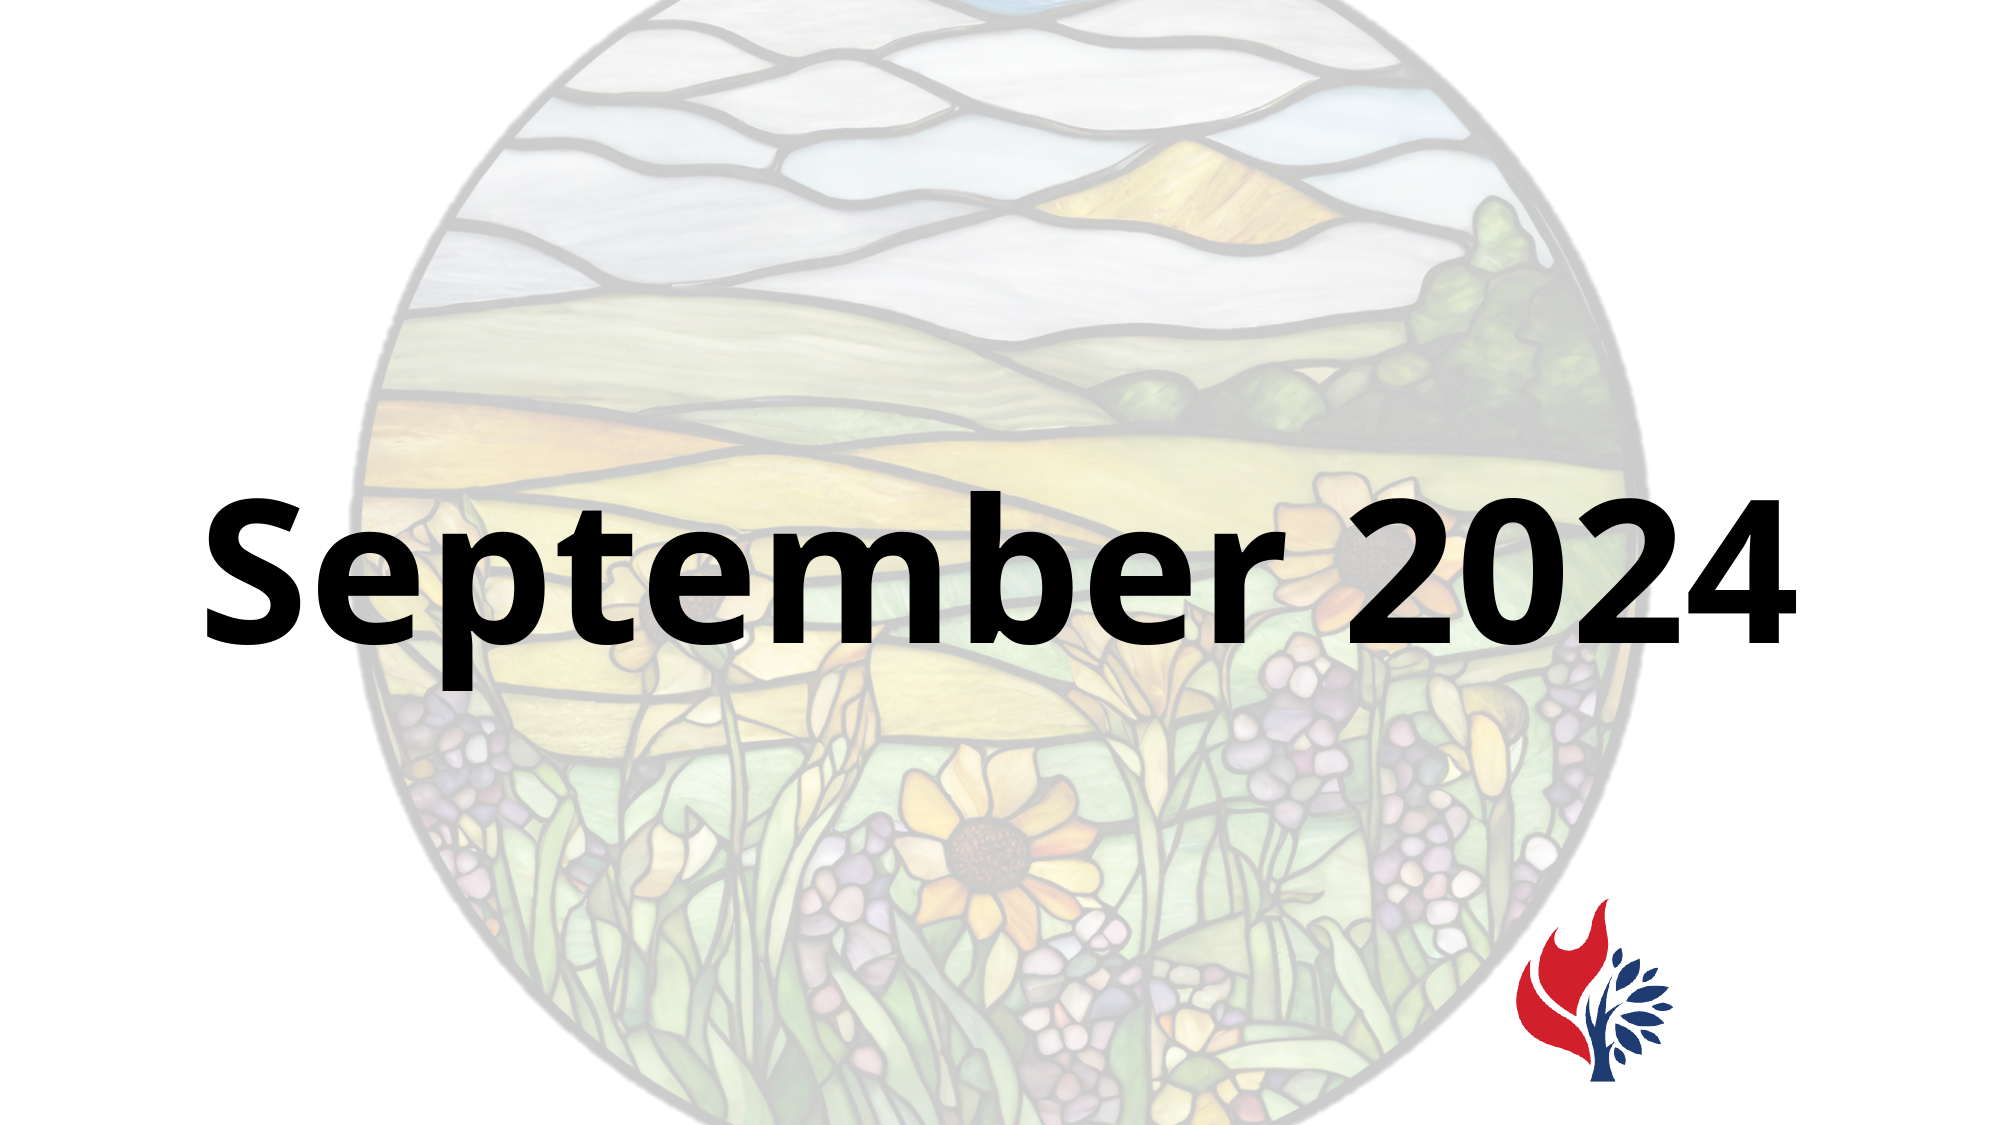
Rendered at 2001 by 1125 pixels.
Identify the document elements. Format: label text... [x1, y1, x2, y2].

text_box September 2024 [0, 316, 345, 692]
picture [345, 0, 1697, 1125]
text_box September 2024 [1655, 316, 2000, 692]
